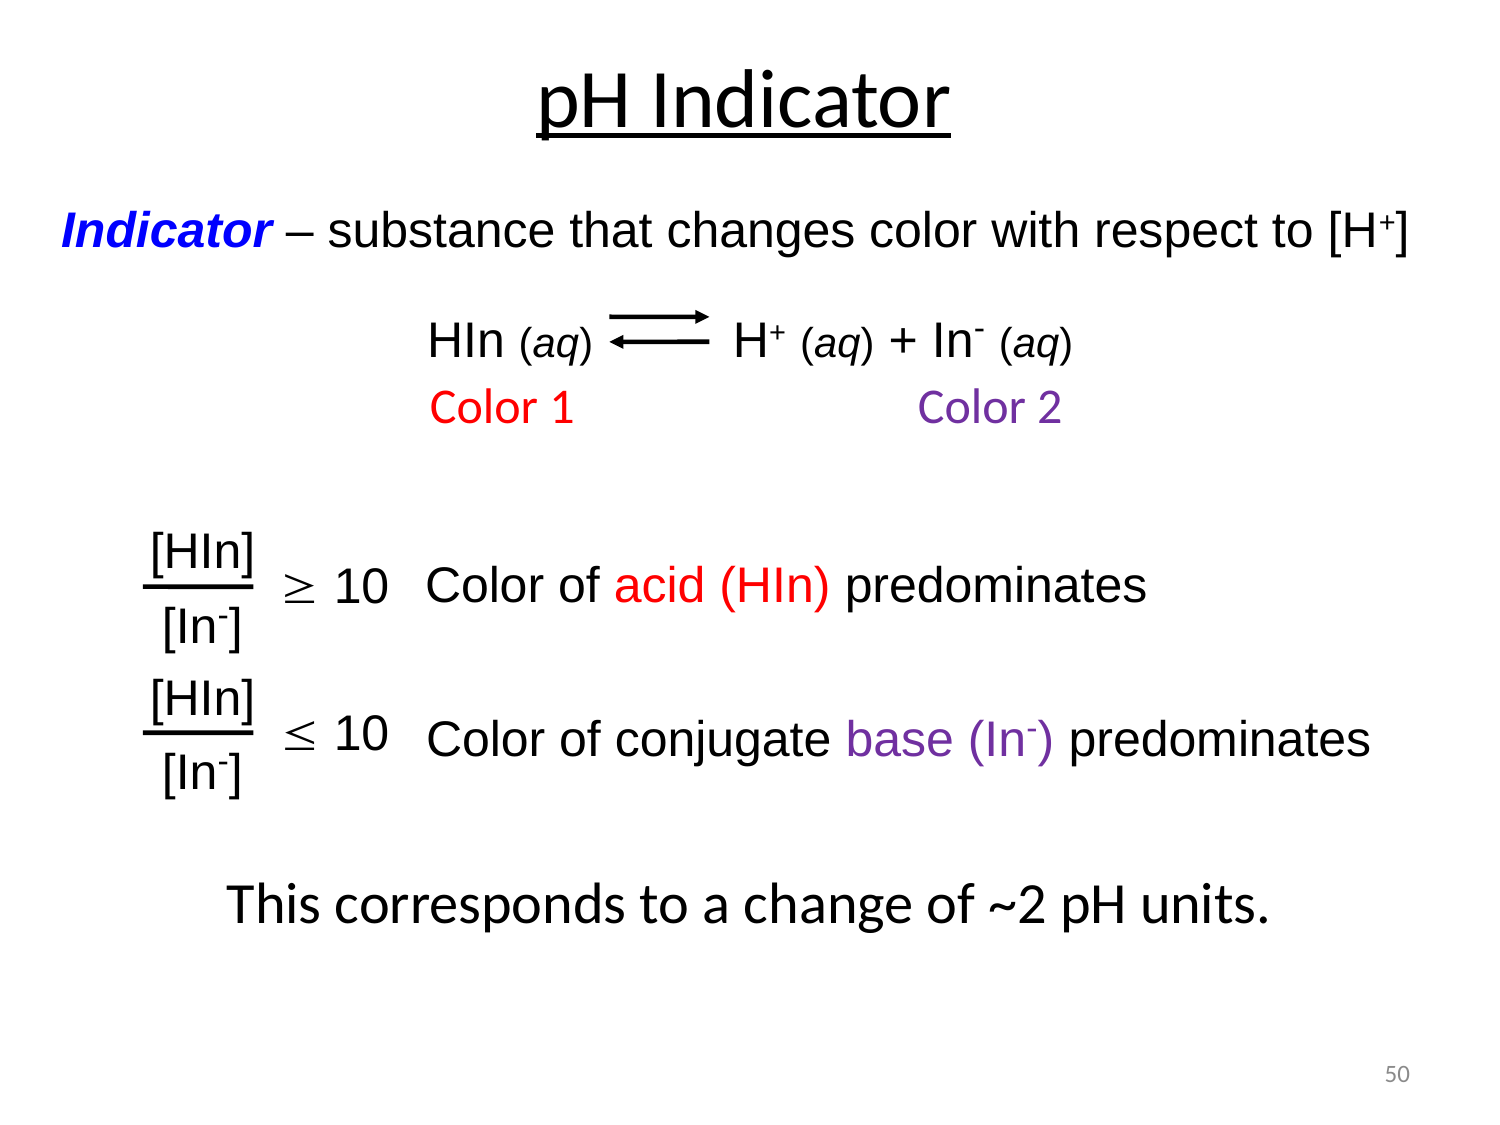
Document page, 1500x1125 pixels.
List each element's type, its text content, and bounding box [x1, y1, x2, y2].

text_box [134, 657, 399, 800]
text_box Indicator – substance that changes color with respect to [H+] [46, 189, 1453, 265]
text_box Color 1 [414, 374, 591, 442]
text_box Color 2 [902, 374, 1079, 442]
text_box This corresponds to a change of ~2 pH units. [212, 858, 1287, 943]
text_box Color of conjugate base (In-) predominates [411, 691, 1387, 776]
text_box pH Indicator [262, 0, 1225, 188]
slide_number 50 [1074, 1042, 1425, 1103]
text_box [134, 511, 399, 654]
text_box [411, 291, 1090, 367]
text_box Color of acid (HIn) predominates [410, 544, 1163, 620]
